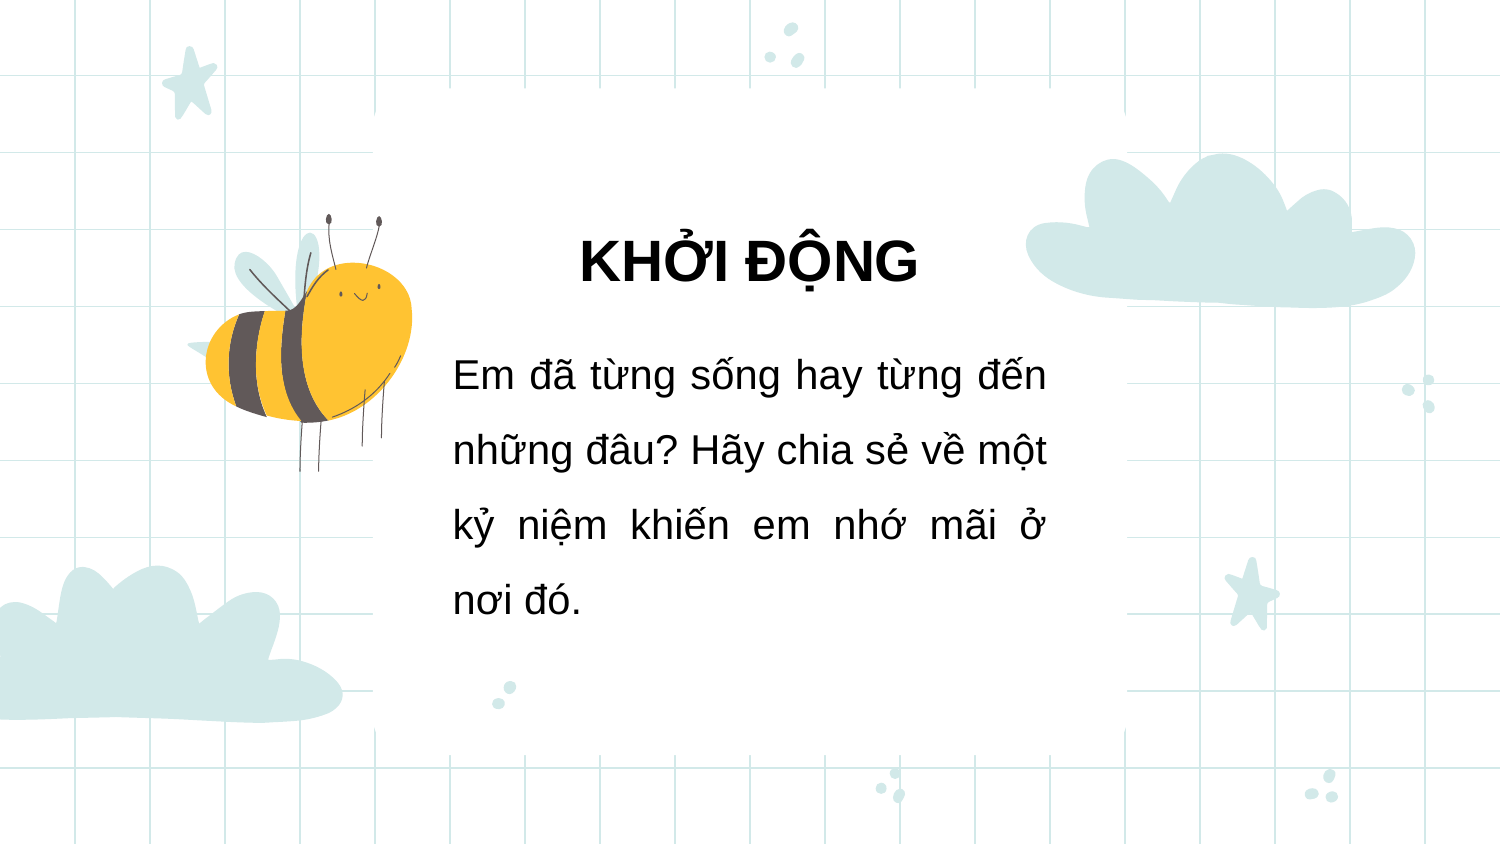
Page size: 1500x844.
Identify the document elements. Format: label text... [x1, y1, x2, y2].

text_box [491, 680, 517, 710]
text_box [1025, 153, 1416, 309]
title KHỞI ĐỘNG [456, 204, 1044, 308]
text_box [172, 213, 418, 472]
list Em đã từng sống hay từng đến những đâu? Hãy chia sẻ về một kỷ niệm khiến em nhớ mãi ở nơi đó. [437, 308, 1063, 639]
